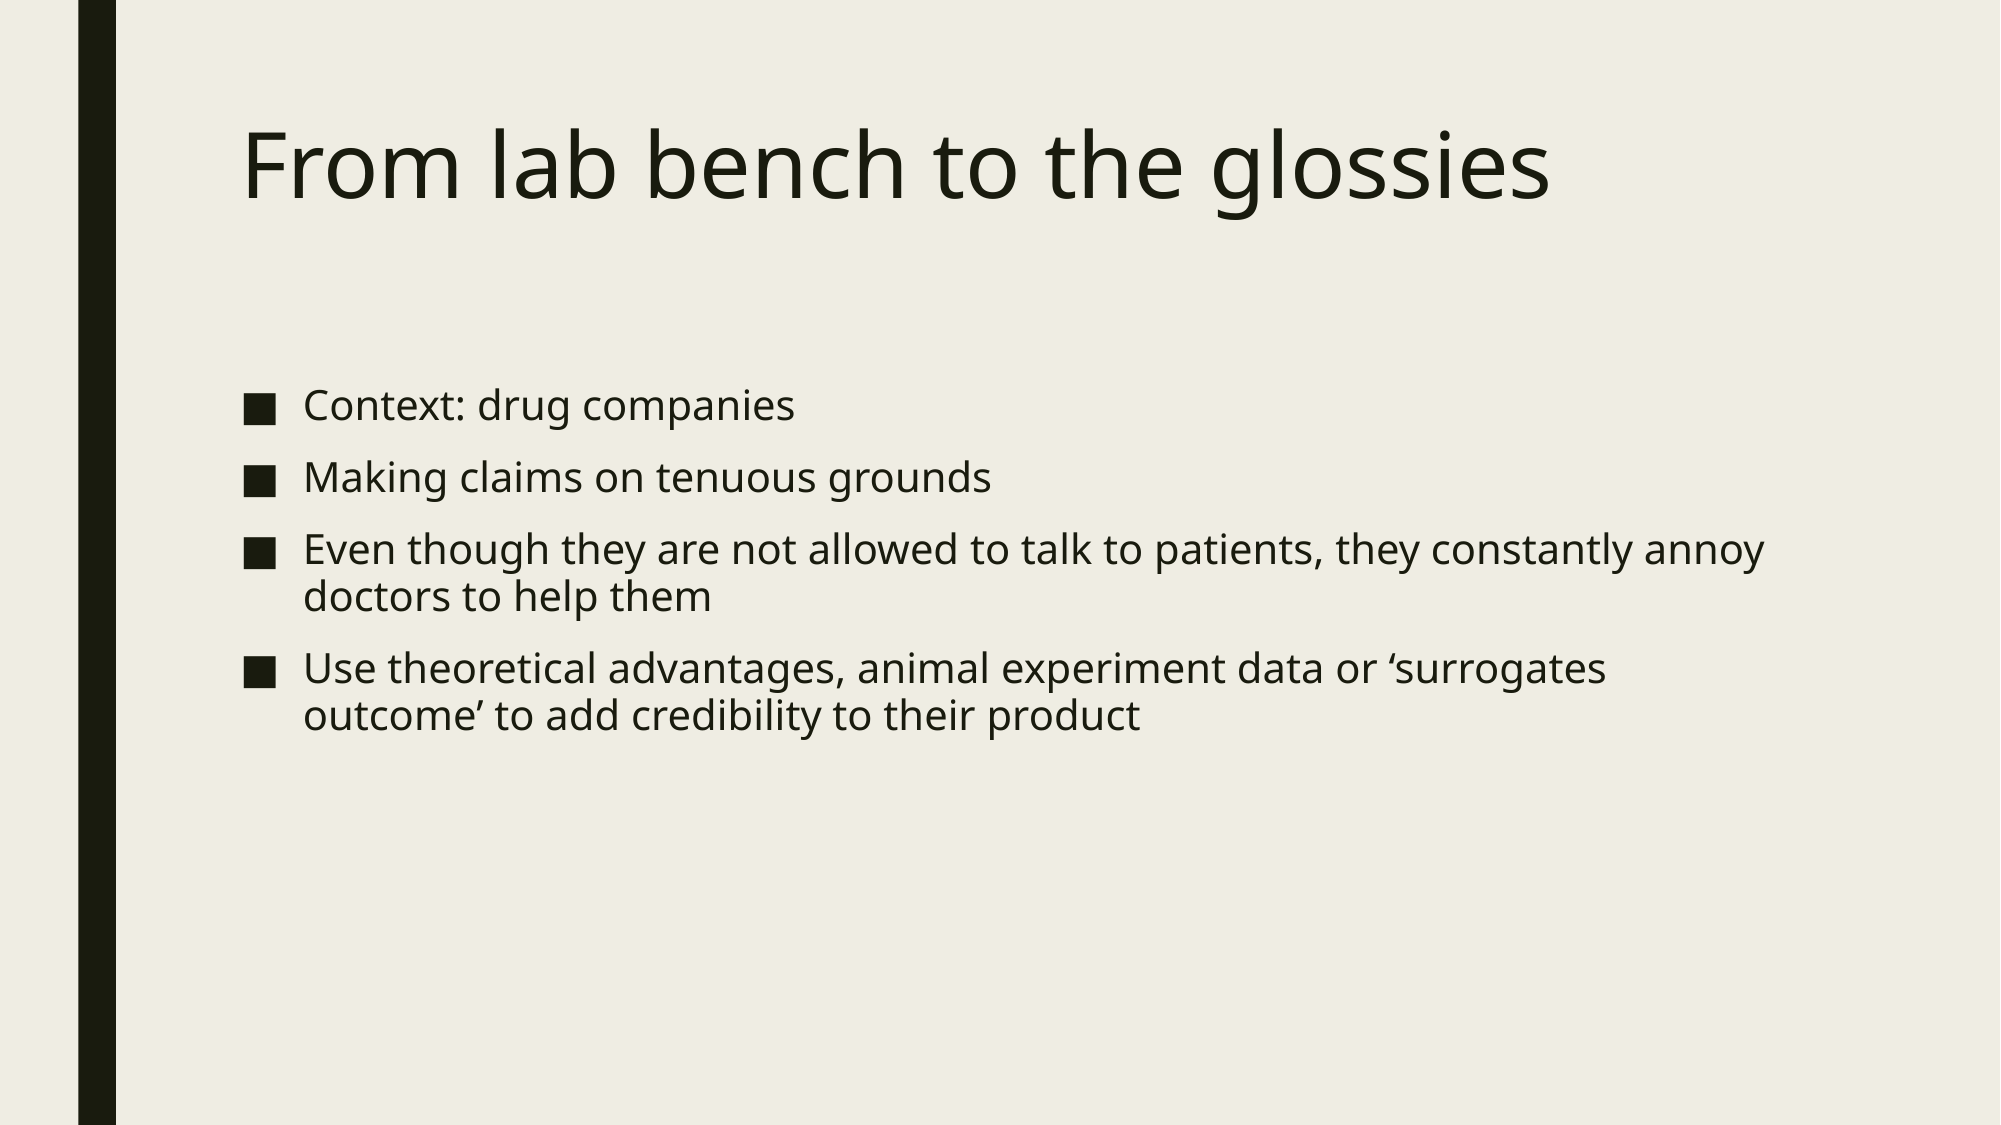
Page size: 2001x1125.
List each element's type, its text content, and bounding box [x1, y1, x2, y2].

title From lab bench to the glossies [225, 112, 1800, 357]
list Context: drug companies Making claims on tenuous grounds Even though they are not allowed to talk to patients, they constantly annoy doctors to help them Use theoretical advantages, animal experiment data or ‘surrogates outcome’ to add credibility to their product [225, 375, 1800, 963]
